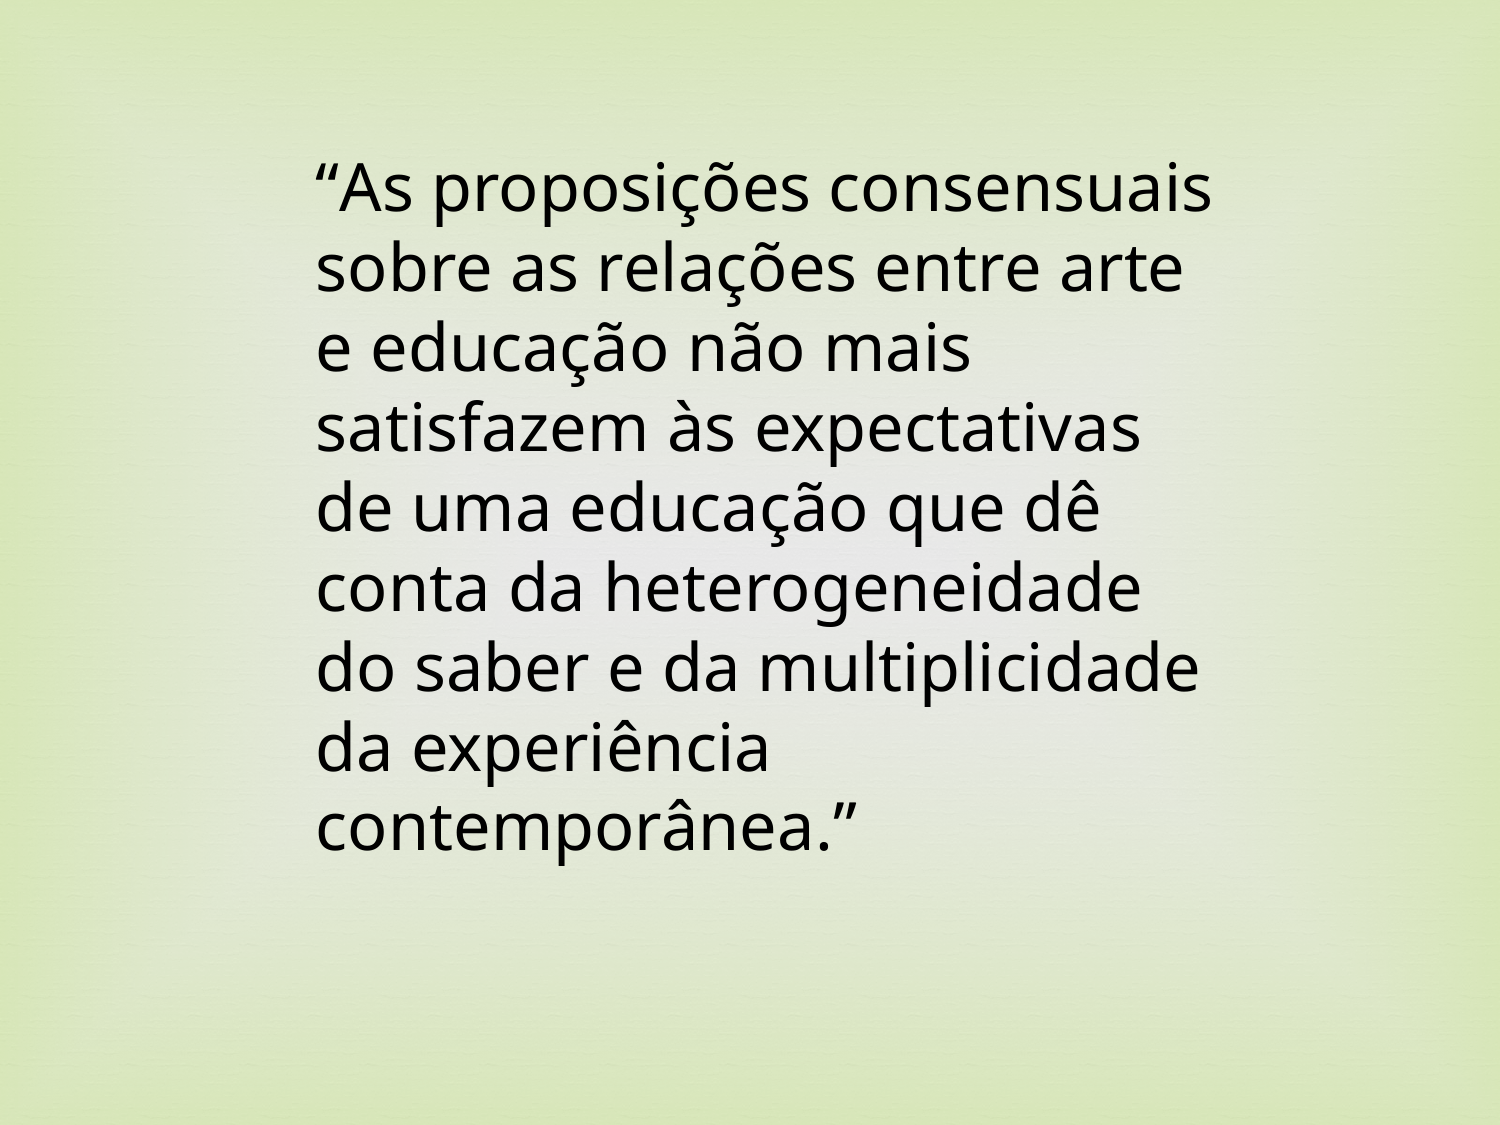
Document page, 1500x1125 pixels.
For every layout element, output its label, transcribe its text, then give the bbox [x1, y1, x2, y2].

text_box “As proposições consensuais sobre as relações entre arte e educação não mais satisfazem às expectativas de uma educação que dê conta da heterogeneidade do saber e da multiplicidade da experiência contemporânea.” [301, 137, 1246, 952]
